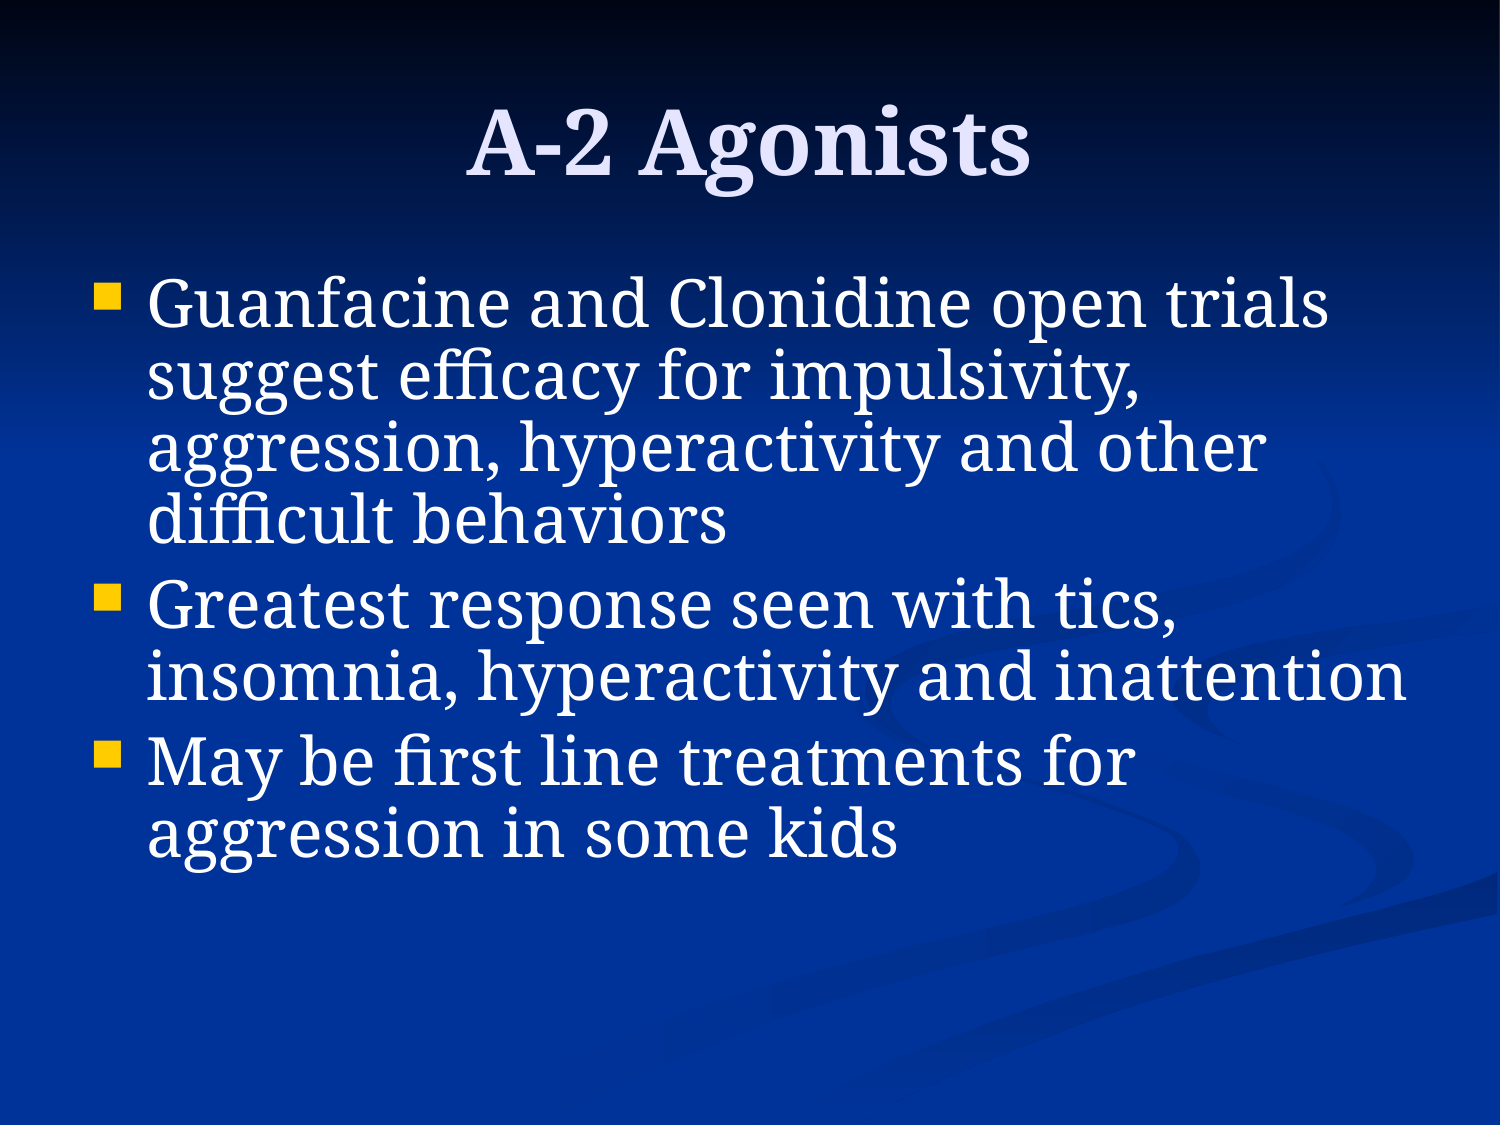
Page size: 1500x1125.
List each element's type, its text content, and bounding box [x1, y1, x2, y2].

title A-2 Agonists [75, 45, 1425, 233]
list Guanfacine and Clonidine open trials suggest efficacy for impulsivity, aggression, hyperactivity and other difficult behaviors Greatest response seen with tics, insomnia, hyperactivity and inattention May be first line treatments for aggression in some kids [75, 262, 1425, 1005]
